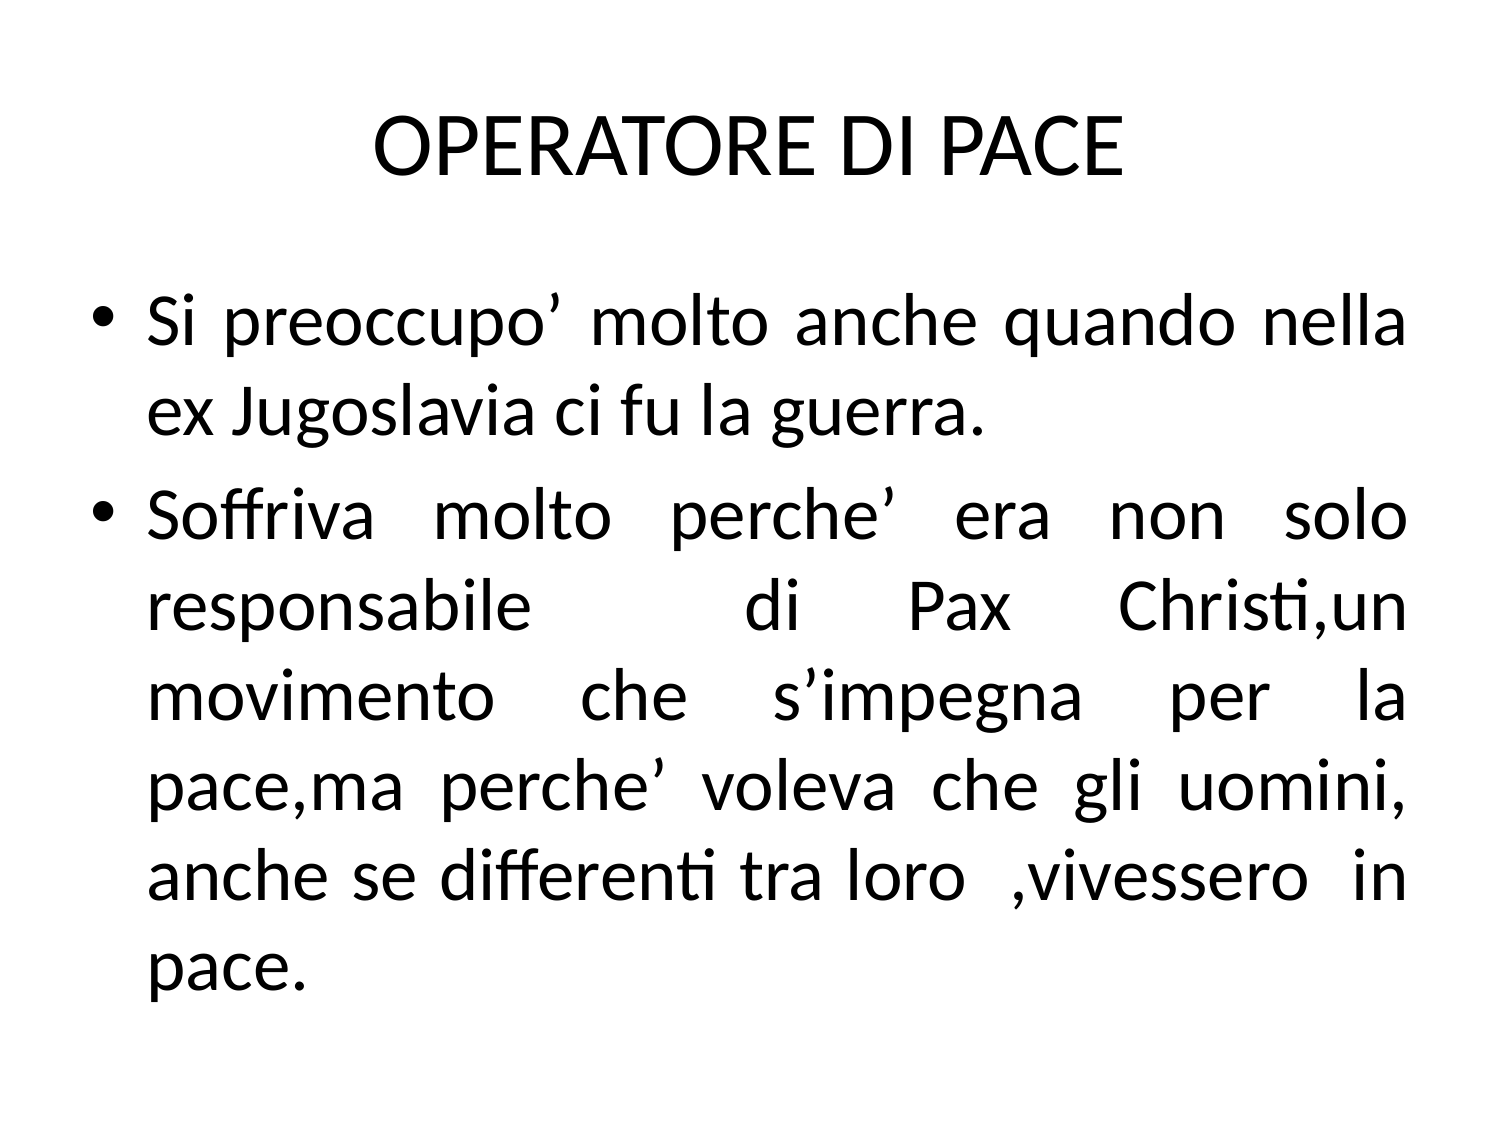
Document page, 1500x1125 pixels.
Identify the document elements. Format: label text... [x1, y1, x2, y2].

title OPERATORE DI PACE [75, 45, 1425, 233]
list Si preoccupo’ molto anche quando nella ex Jugoslavia ci fu la guerra. Soffriva molto perche’ era non solo responsabile di Pax Christi,un movimento che s’impegna per la pace,ma perche’ voleva che gli uomini, anche se differenti tra loro ,vivessero in pace. [75, 262, 1425, 1005]
